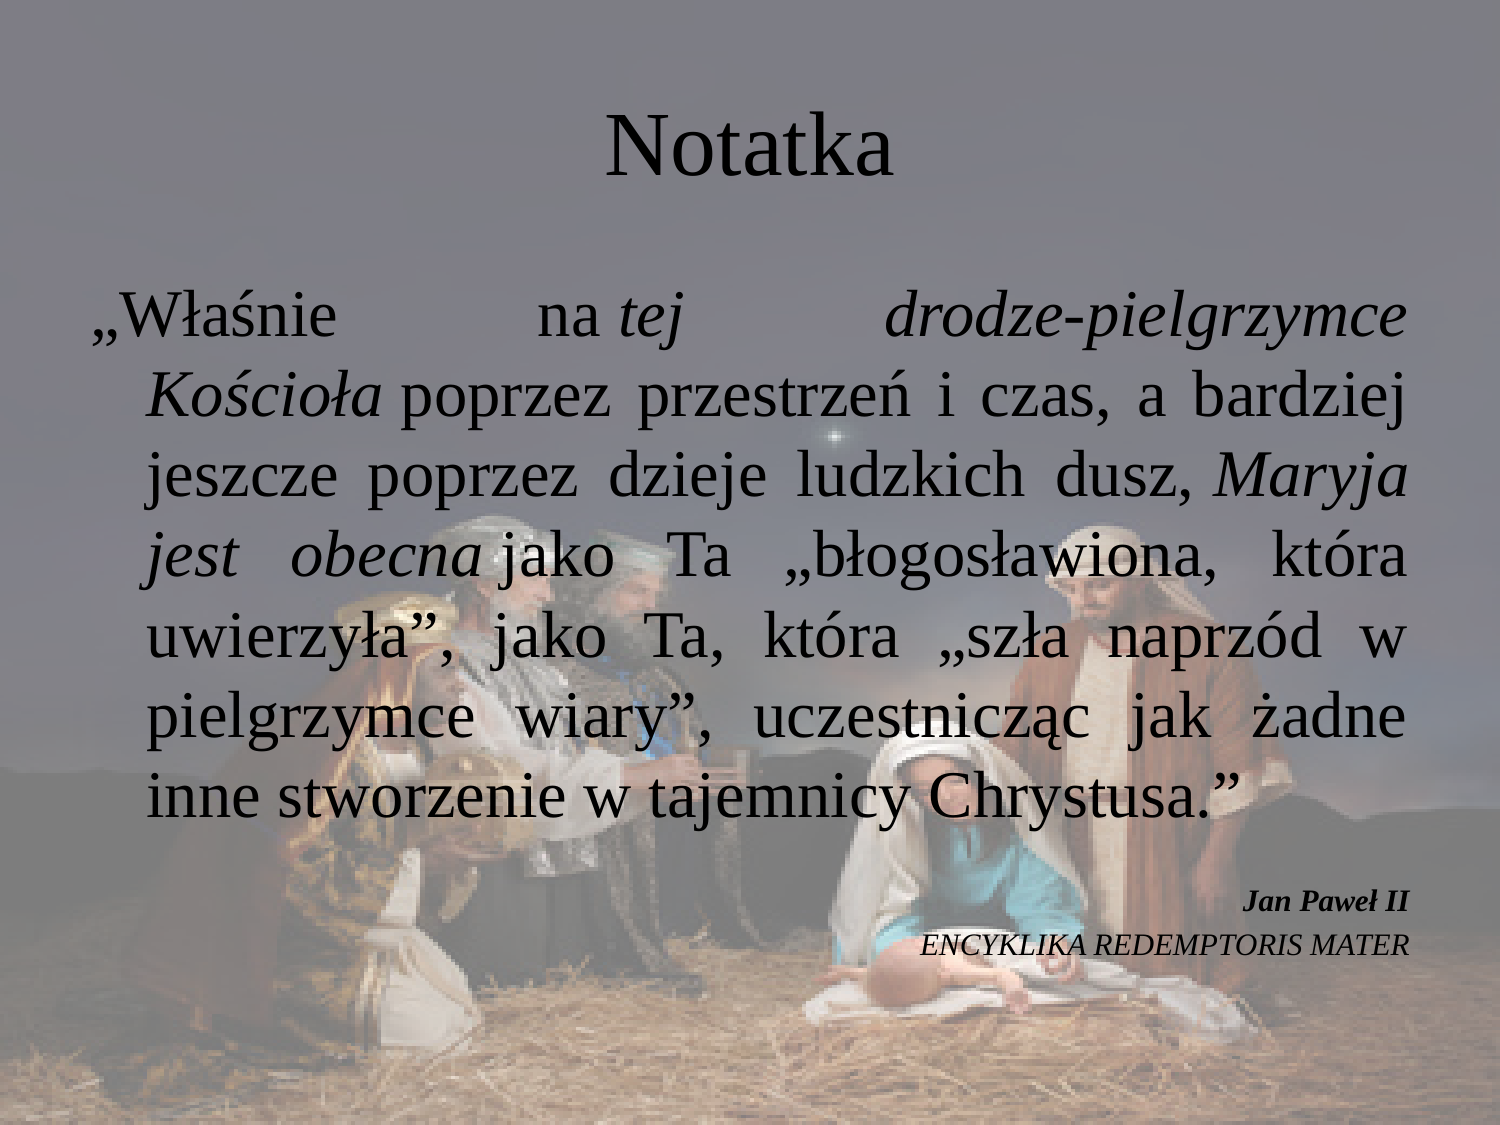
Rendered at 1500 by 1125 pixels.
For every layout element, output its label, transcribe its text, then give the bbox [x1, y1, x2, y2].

list „Właśnie na tej drodze-pielgrzymce Kościoła poprzez przestrzeń i czas, a bardziej jeszcze poprzez dzieje ludzkich dusz, Maryja jest obecna jako Ta „błogosławiona, która uwierzyła”, jako Ta, która „szła naprzód w pielgrzymce wiary”, uczestnicząc jak żadne inne stworzenie w tajemnicy Chrystusa.” Jan Paweł II ENCYKLIKA REDEMPTORIS MATER [75, 262, 1425, 1005]
title Notatka [75, 45, 1425, 233]
